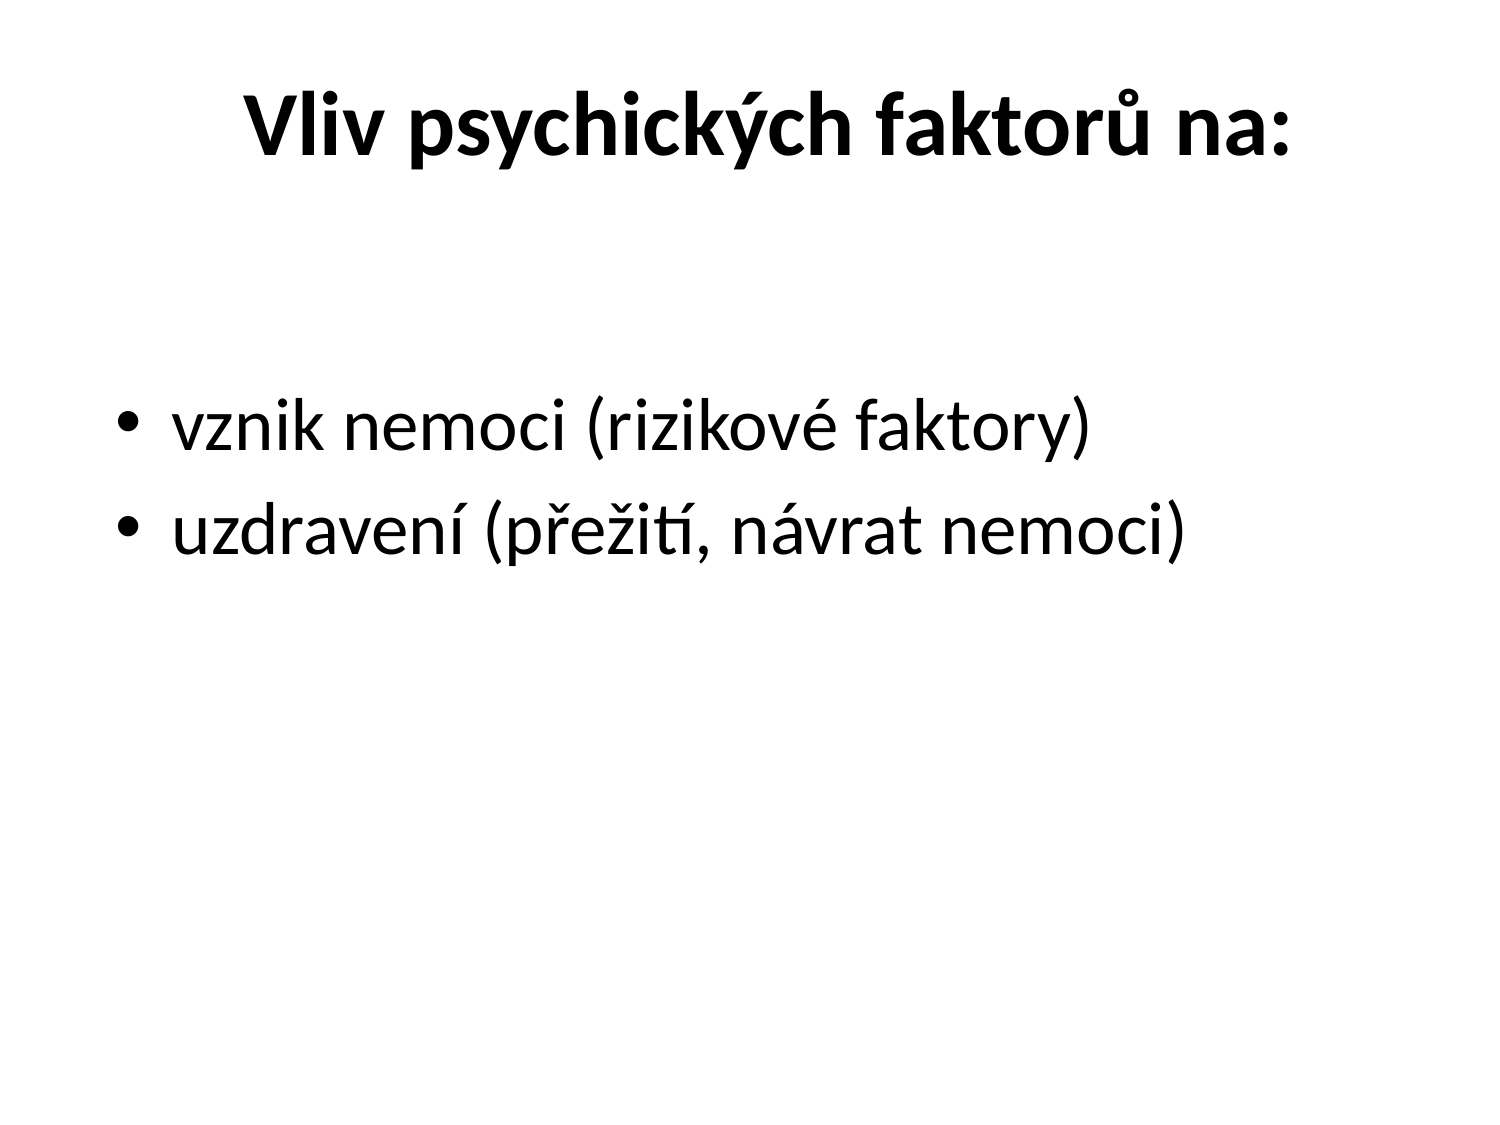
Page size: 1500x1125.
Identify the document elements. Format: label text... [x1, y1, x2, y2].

list vznik nemoci (rizikové faktory) uzdravení (přežití, návrat nemoci) [100, 262, 1438, 1000]
title Vliv psychických faktorů na: [100, 37, 1438, 200]
